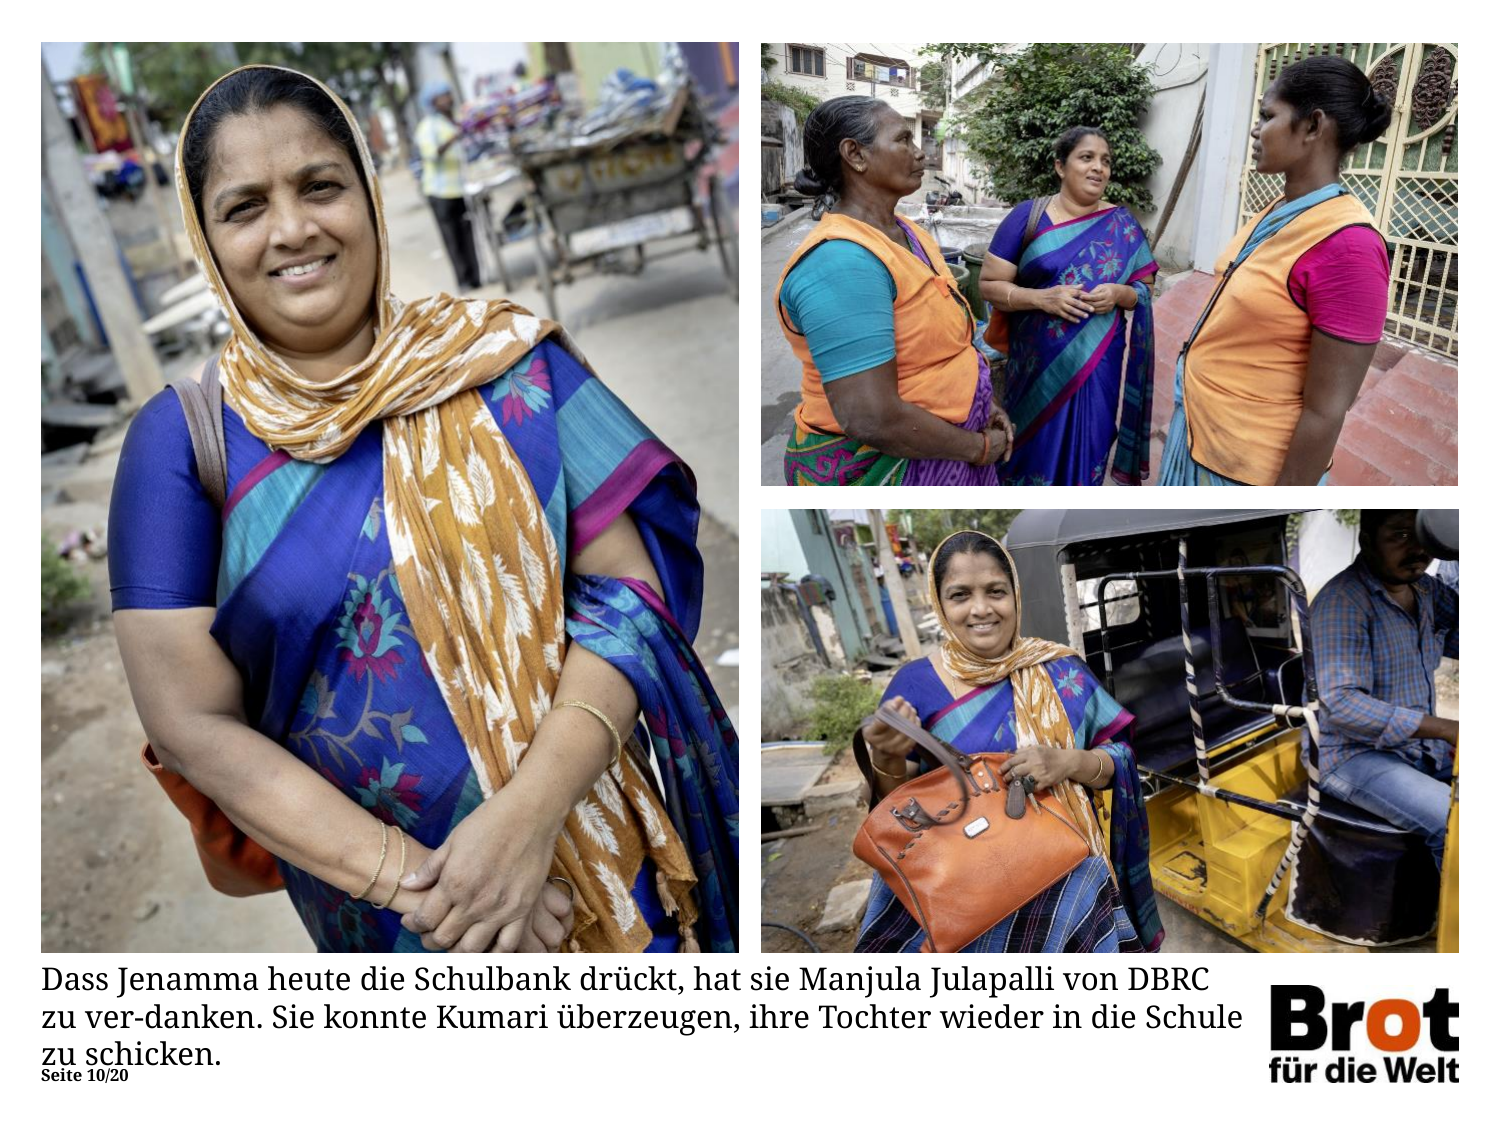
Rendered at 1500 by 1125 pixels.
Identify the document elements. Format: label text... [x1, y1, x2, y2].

picture [761, 43, 1459, 486]
picture [1270, 985, 1459, 1083]
picture [761, 509, 1459, 953]
picture [41, 42, 740, 953]
text_box Dass Jenamma heute die Schulbank drückt, hat sie Manjula Julapalli von DBRC zu ver-danken. Sie konnte Kumari überzeugen, ihre Tochter wieder in die Schule zu schicken. [41, 952, 1270, 1117]
